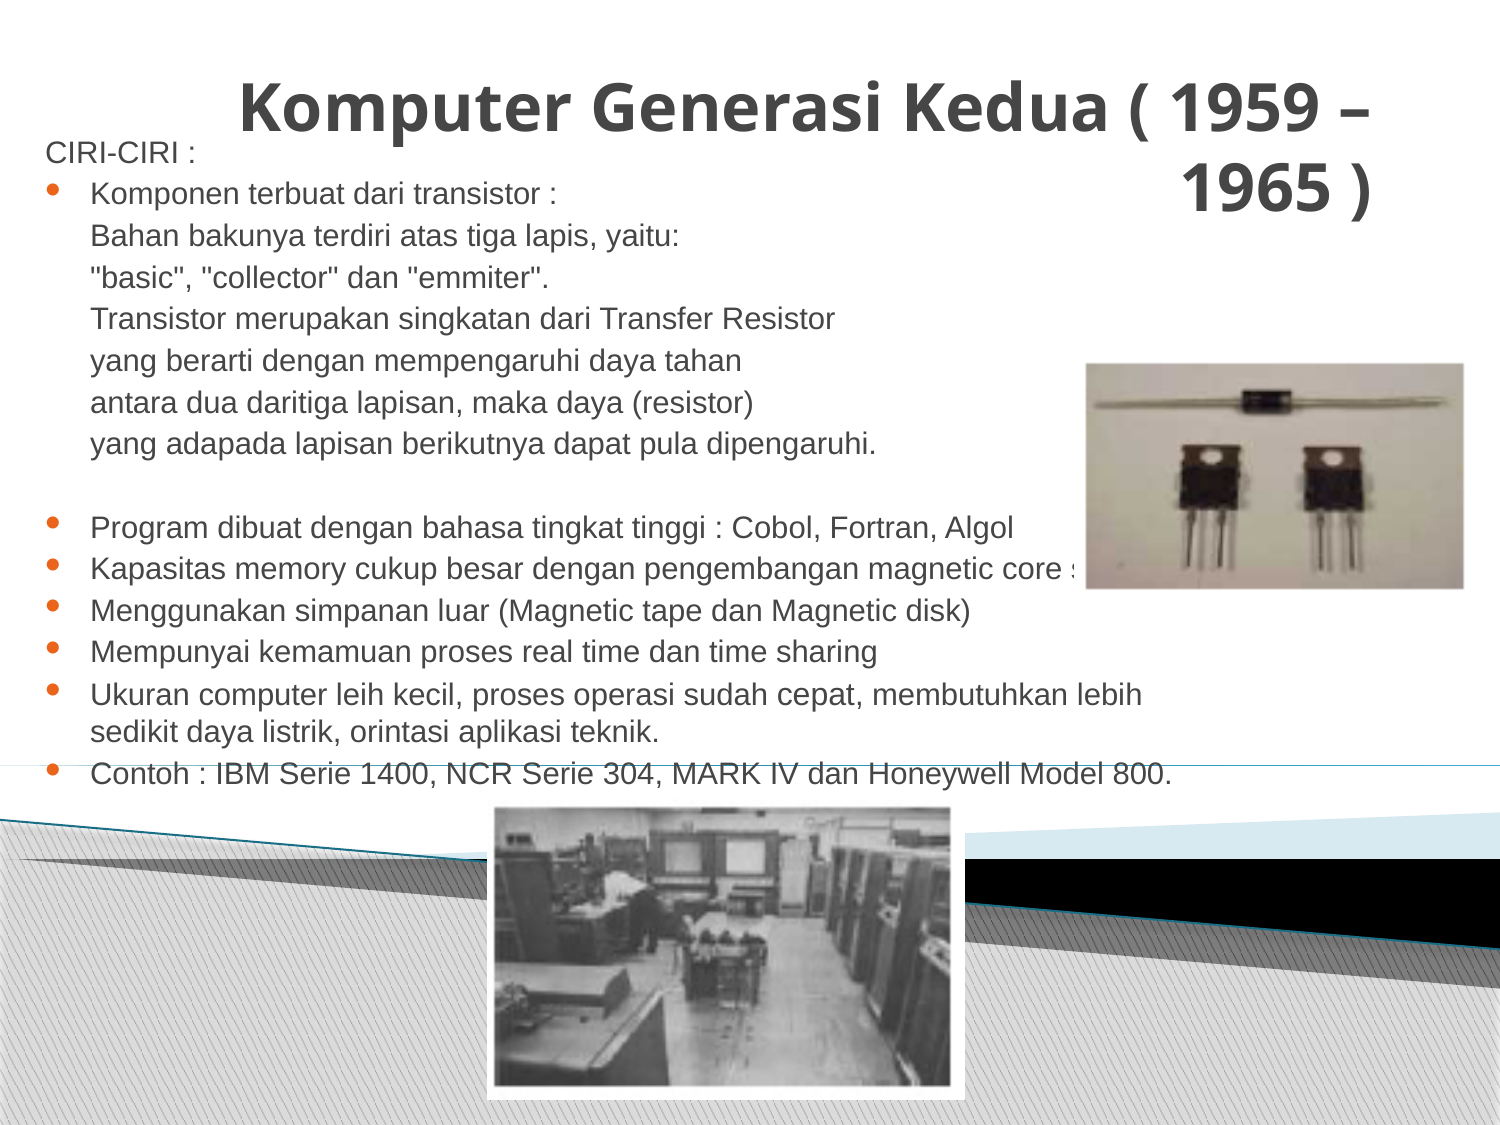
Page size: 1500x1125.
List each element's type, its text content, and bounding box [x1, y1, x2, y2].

subtitle CIRI-CIRI : Komponen terbuat dari transistor : Bahan bakunya terdiri atas tiga lapis, yaitu: "basic", "collector" dan "emmiter". Transistor merupakan singkatan dari Transfer Resistor yang berarti dengan mempengaruhi daya tahan antara dua daritiga lapisan, maka daya (resistor) yang adapada lapisan berikutnya dapat pula dipengaruhi. Program dibuat dengan bahasa tingkat tinggi : Cobol, Fortran, Algol Kapasitas memory cukup besar dengan pengembangan magnetic core storage. Menggunakan simpanan luar (Magnetic tape dan Magnetic disk) Mempunyai kemamuan proses real time dan time sharing Ukuran computer leih kecil, proses operasi sudah cepat, membutuhkan lebih sedikit daya listrik, orintasi aplikasi teknik. Contoh : IBM Serie 1400, NCR Serie 304, MARK IV dan Honeywell Model 800. [37, 125, 1213, 825]
title Komputer Generasi Kedua ( 1959 – 1965 ) [1213, 187, 1388, 313]
picture [1074, 349, 1472, 601]
picture [5, 799, 1500, 1100]
